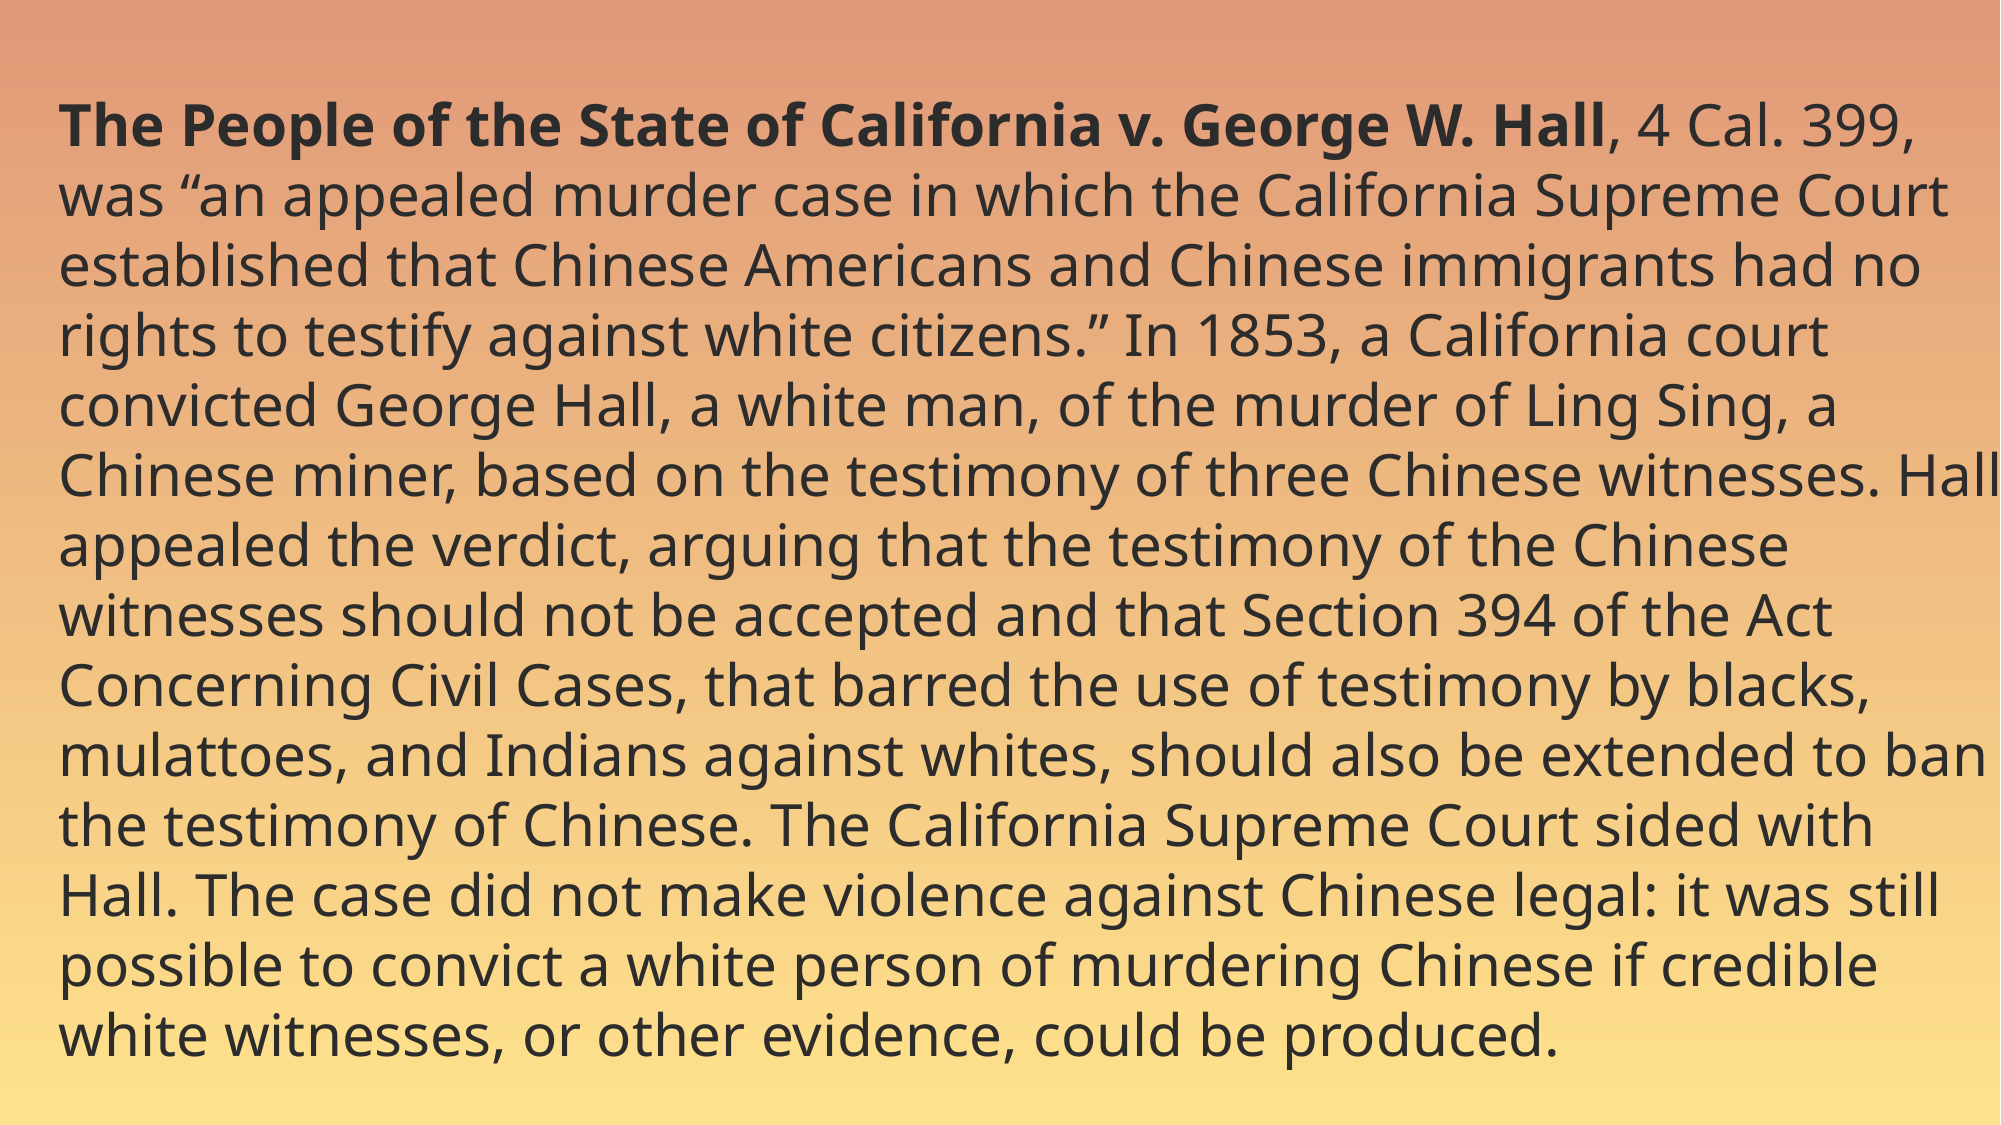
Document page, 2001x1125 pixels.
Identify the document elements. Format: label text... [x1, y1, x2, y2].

text_box The People of the State of California v. George W. Hall, 4 Cal. 399, was “an appealed murder case in which the California Supreme Court established that Chinese Americans and Chinese immigrants had no rights to testify against white citizens.” In 1853, a California court convicted George Hall, a white man, of the murder of Ling Sing, a Chinese miner, based on the testimony of three Chinese witnesses. Hall appealed the verdict, arguing that the testimony of the Chinese witnesses should not be accepted and that Section 394 of the Act Concerning Civil Cases, that barred the use of testimony by blacks, mulattoes, and Indians against whites, should also be extended to ban the testimony of Chinese. The California Supreme Court sided with Hall. The case did not make violence against Chinese legal: it was still possible to convict a white person of murdering Chinese if credible white witnesses, or other evidence, could be produced. [43, 81, 2000, 1076]
